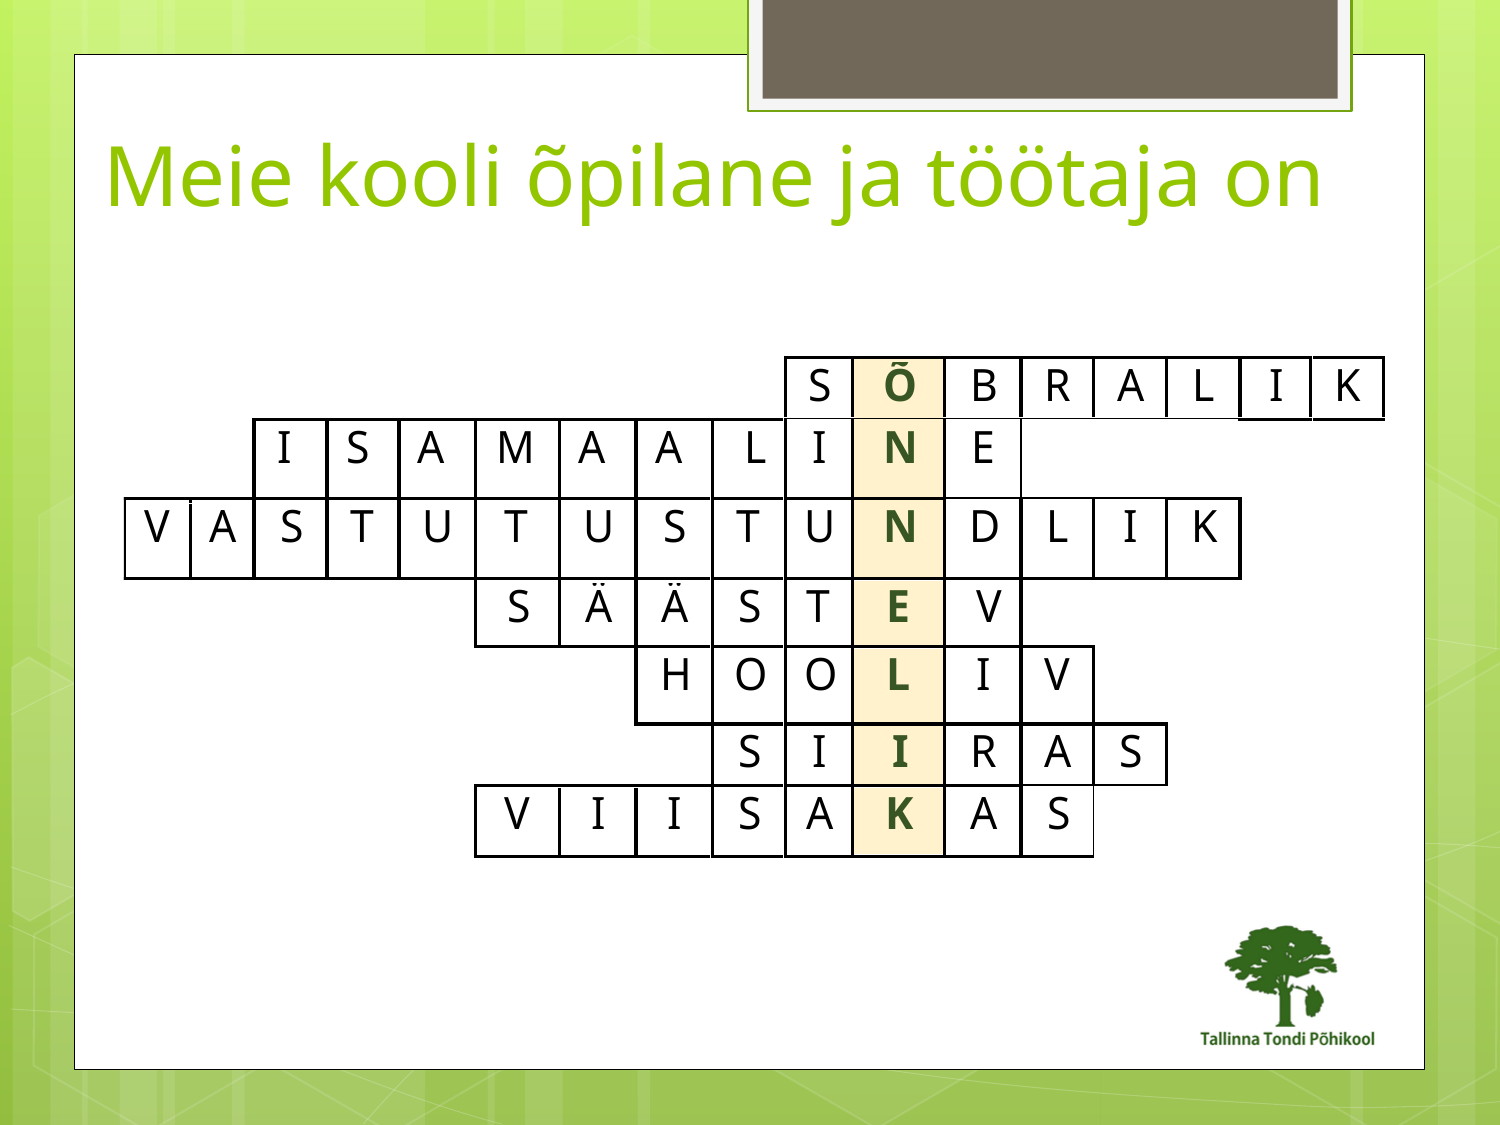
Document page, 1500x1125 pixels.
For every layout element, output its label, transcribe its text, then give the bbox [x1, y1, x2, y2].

picture [1139, 893, 1425, 1060]
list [123, 266, 1500, 953]
title Meie kooli õpilane ja töötaja on [88, 78, 1424, 231]
